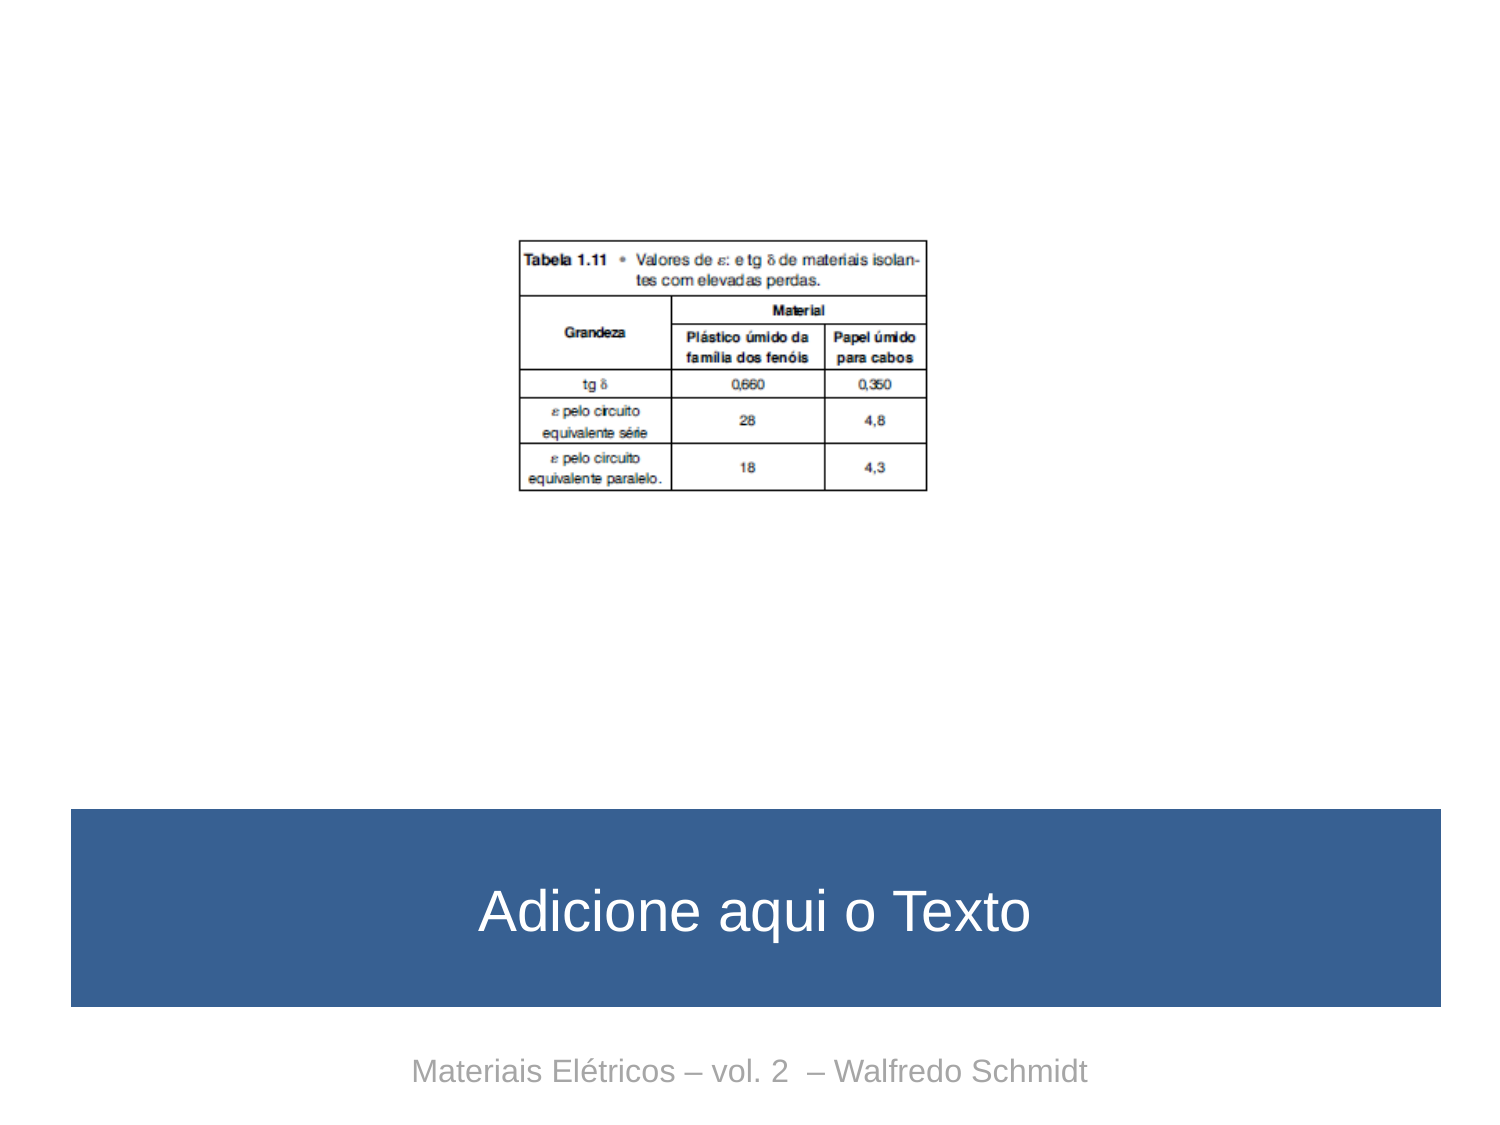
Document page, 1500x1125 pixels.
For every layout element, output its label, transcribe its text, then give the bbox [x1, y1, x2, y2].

footer Materiais Elétricos – vol. 2 – Walfredo Schmidt [0, 1042, 1500, 1103]
text_box Adicione aqui o Texto [70, 808, 1442, 1008]
picture [502, 231, 937, 504]
